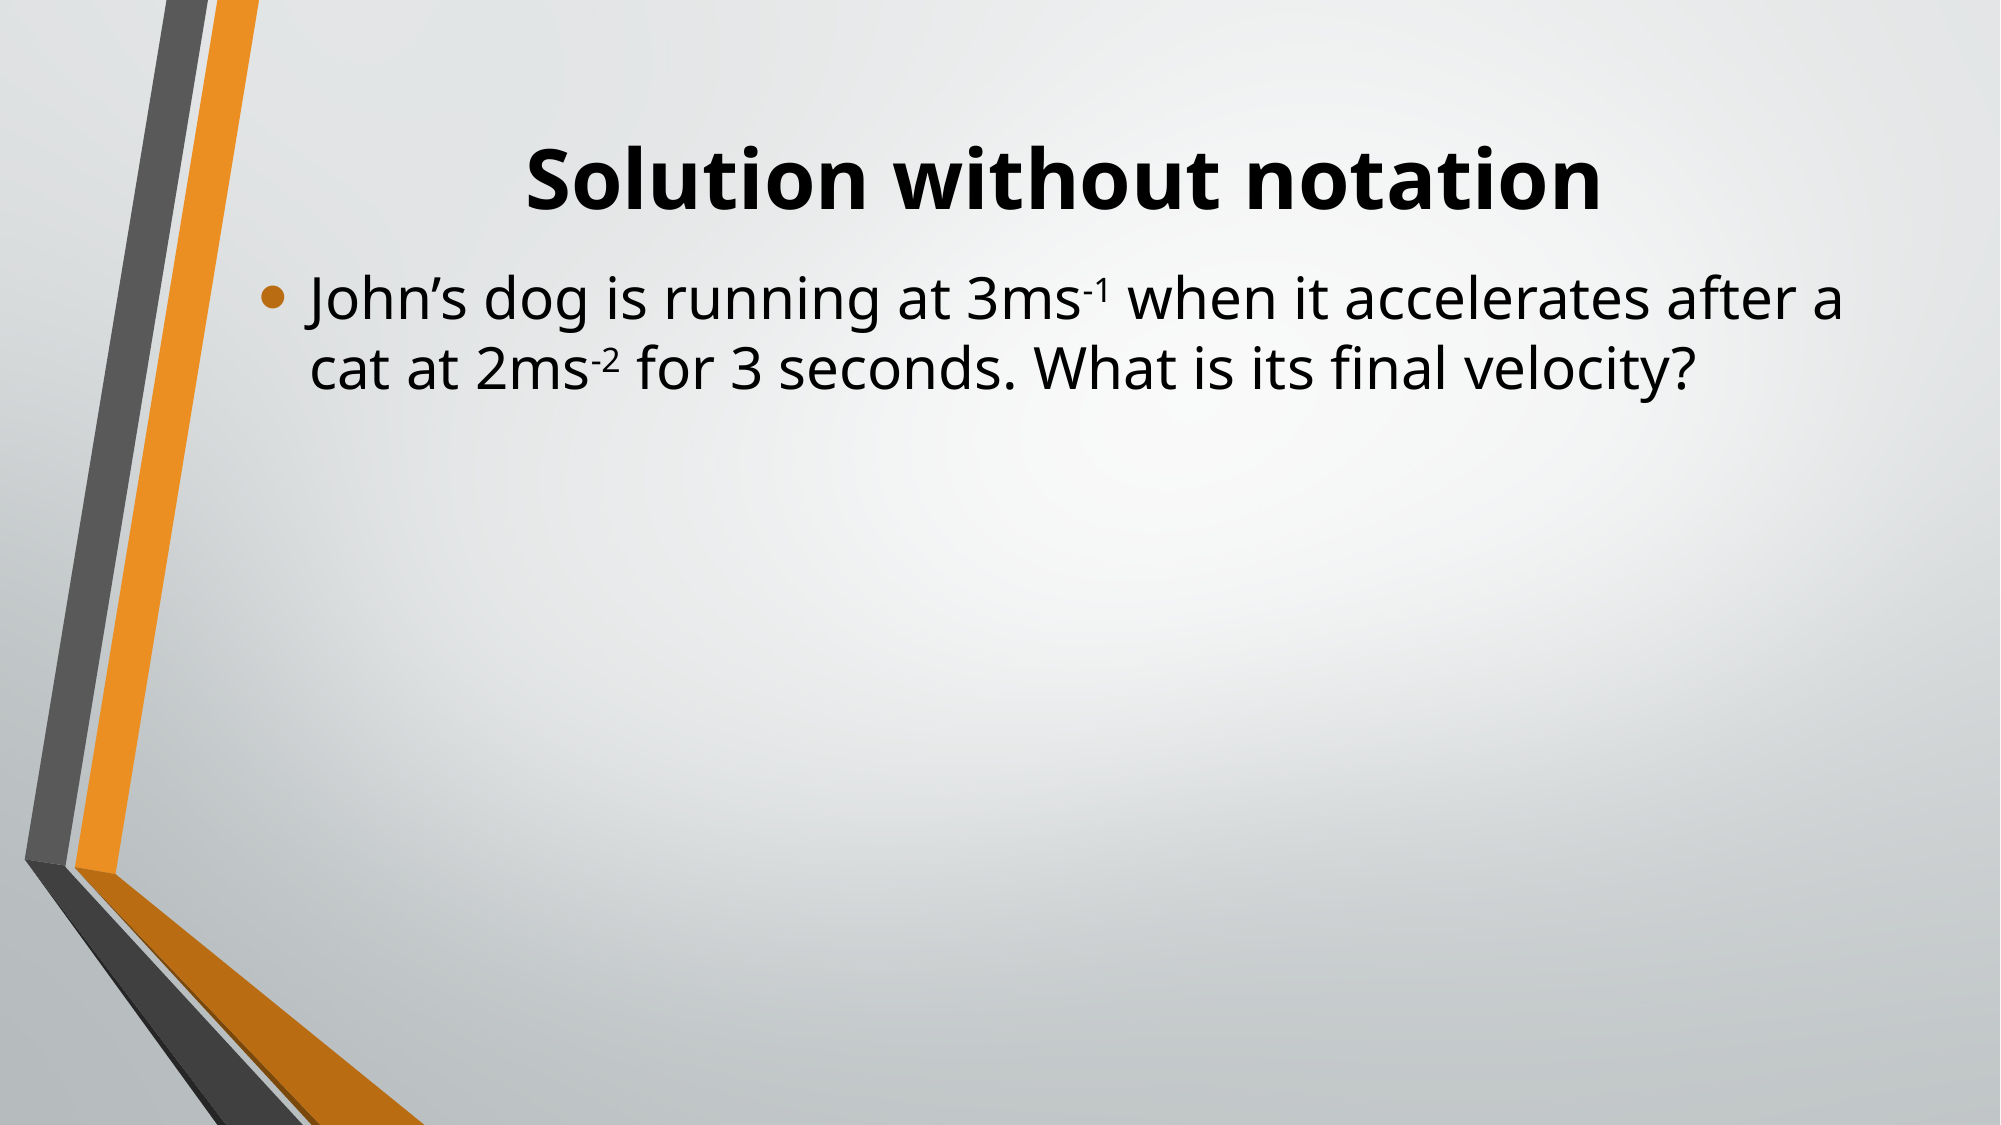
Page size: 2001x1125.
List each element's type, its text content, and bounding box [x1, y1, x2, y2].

title Solution without notation [243, 112, 1887, 240]
